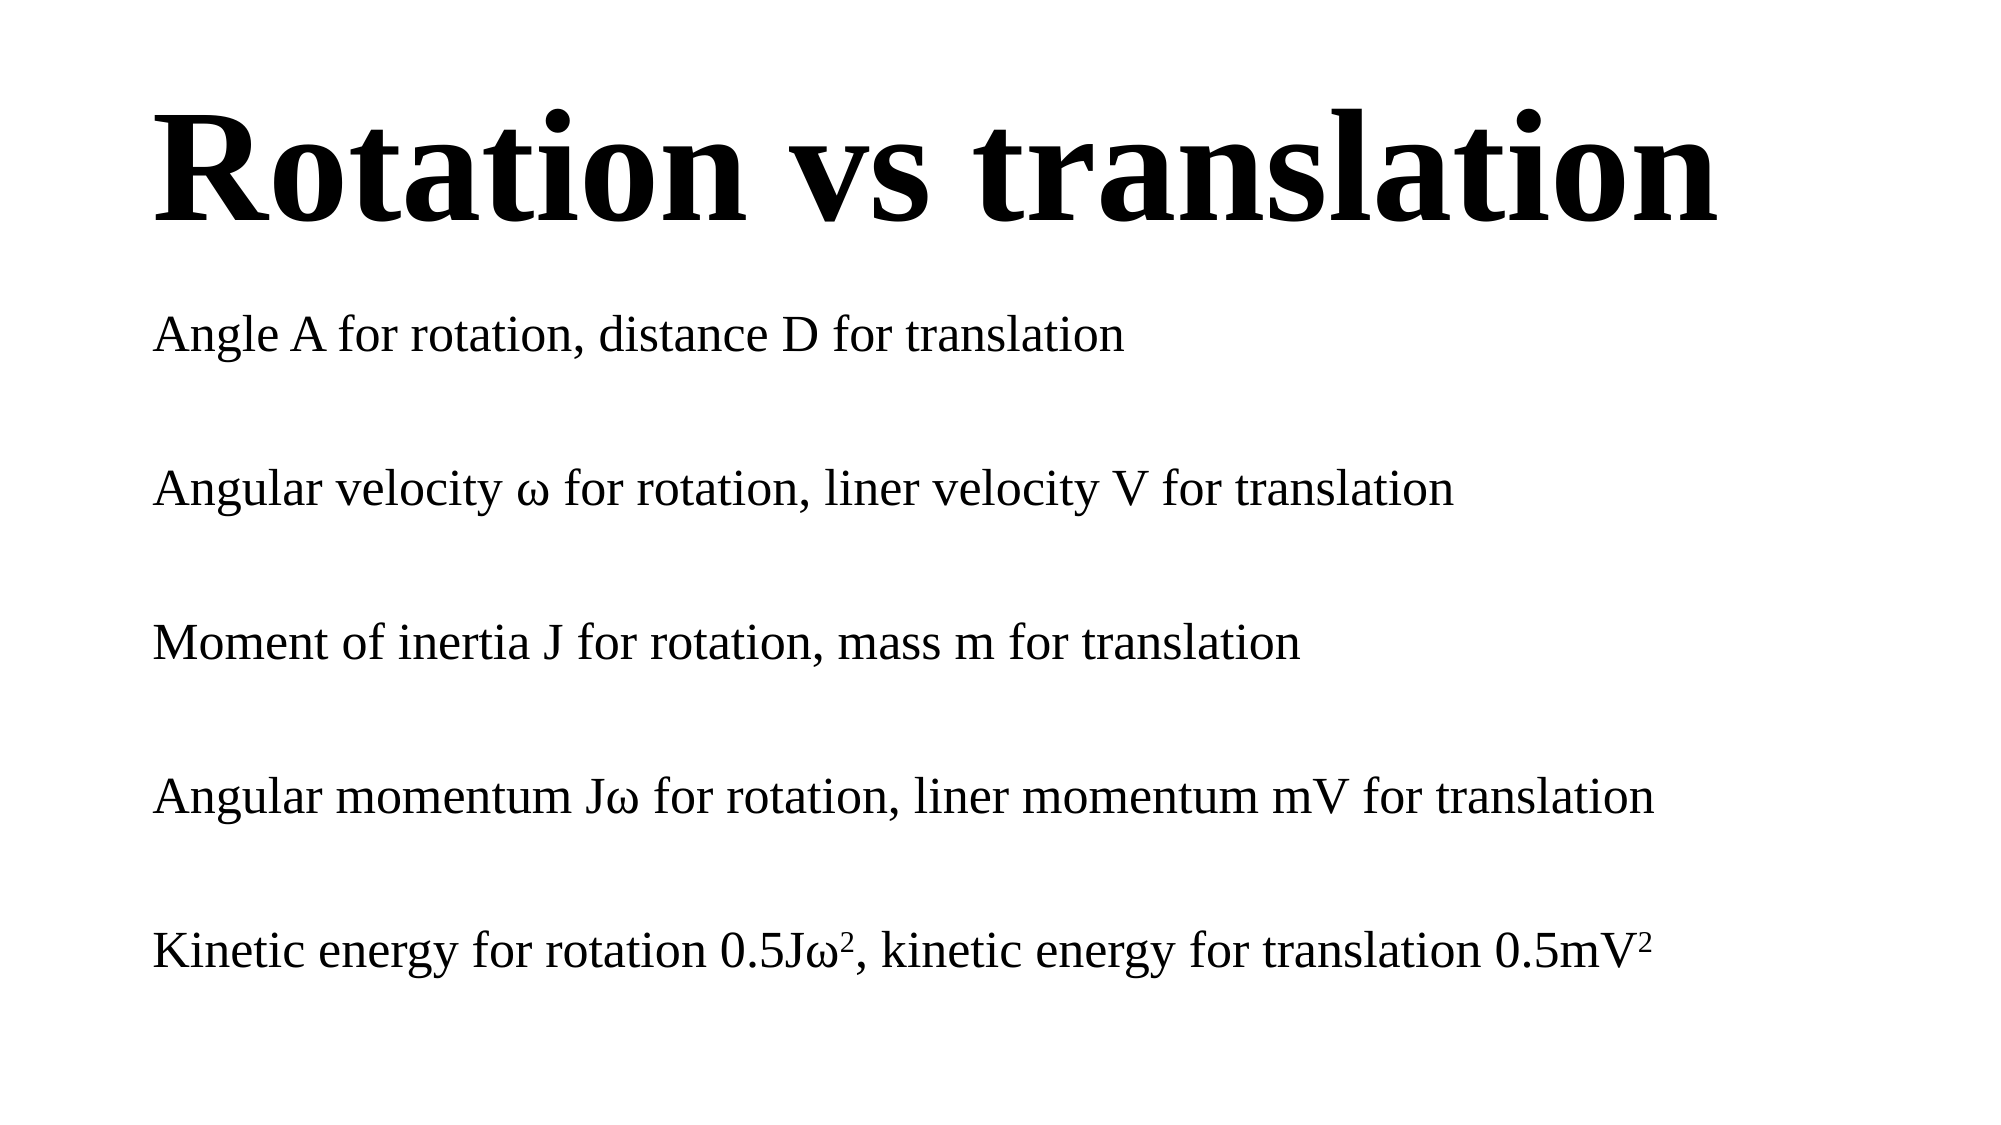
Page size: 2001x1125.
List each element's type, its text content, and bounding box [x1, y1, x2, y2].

title Rotation vs translation [137, 59, 1863, 278]
list Angle A for rotation, distance D for translation Angular velocity ω for rotation, liner velocity V for translation Moment of inertia J for rotation, mass m for translation Angular momentum Jω for rotation, liner momentum mV for translation Kinetic energy for rotation 0.5Jω2, kinetic energy for translation 0.5mV2 [137, 299, 1863, 1014]
